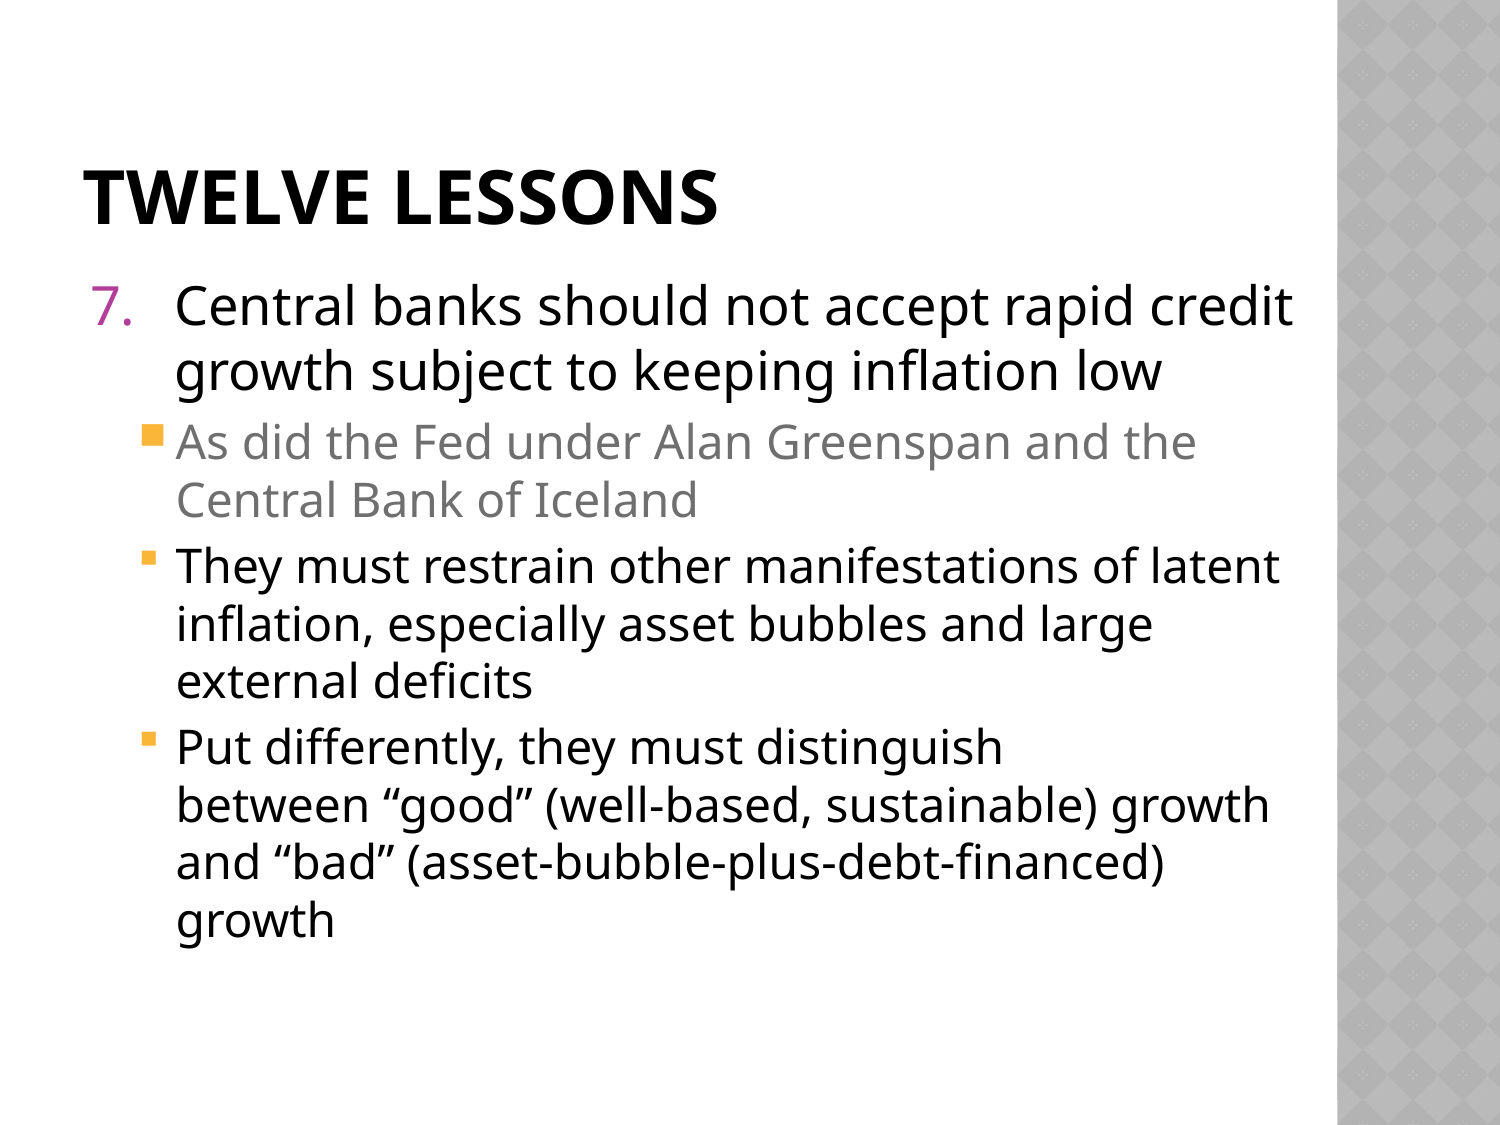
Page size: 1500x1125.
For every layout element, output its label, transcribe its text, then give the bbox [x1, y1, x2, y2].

list Central banks should not accept rapid credit growth subject to keeping inflation low As did the Fed under Alan Greenspan and the Central Bank of Iceland They must restrain other manifestations of latent inflation, especially asset bubbles and large external deficits Put differently, they must distinguish between “good” (well-based, sustainable) growth and “bad” (asset-bubble-plus-debt-financed) growth [74, 263, 1313, 1091]
title twelve Lessons [75, 52, 1263, 240]
